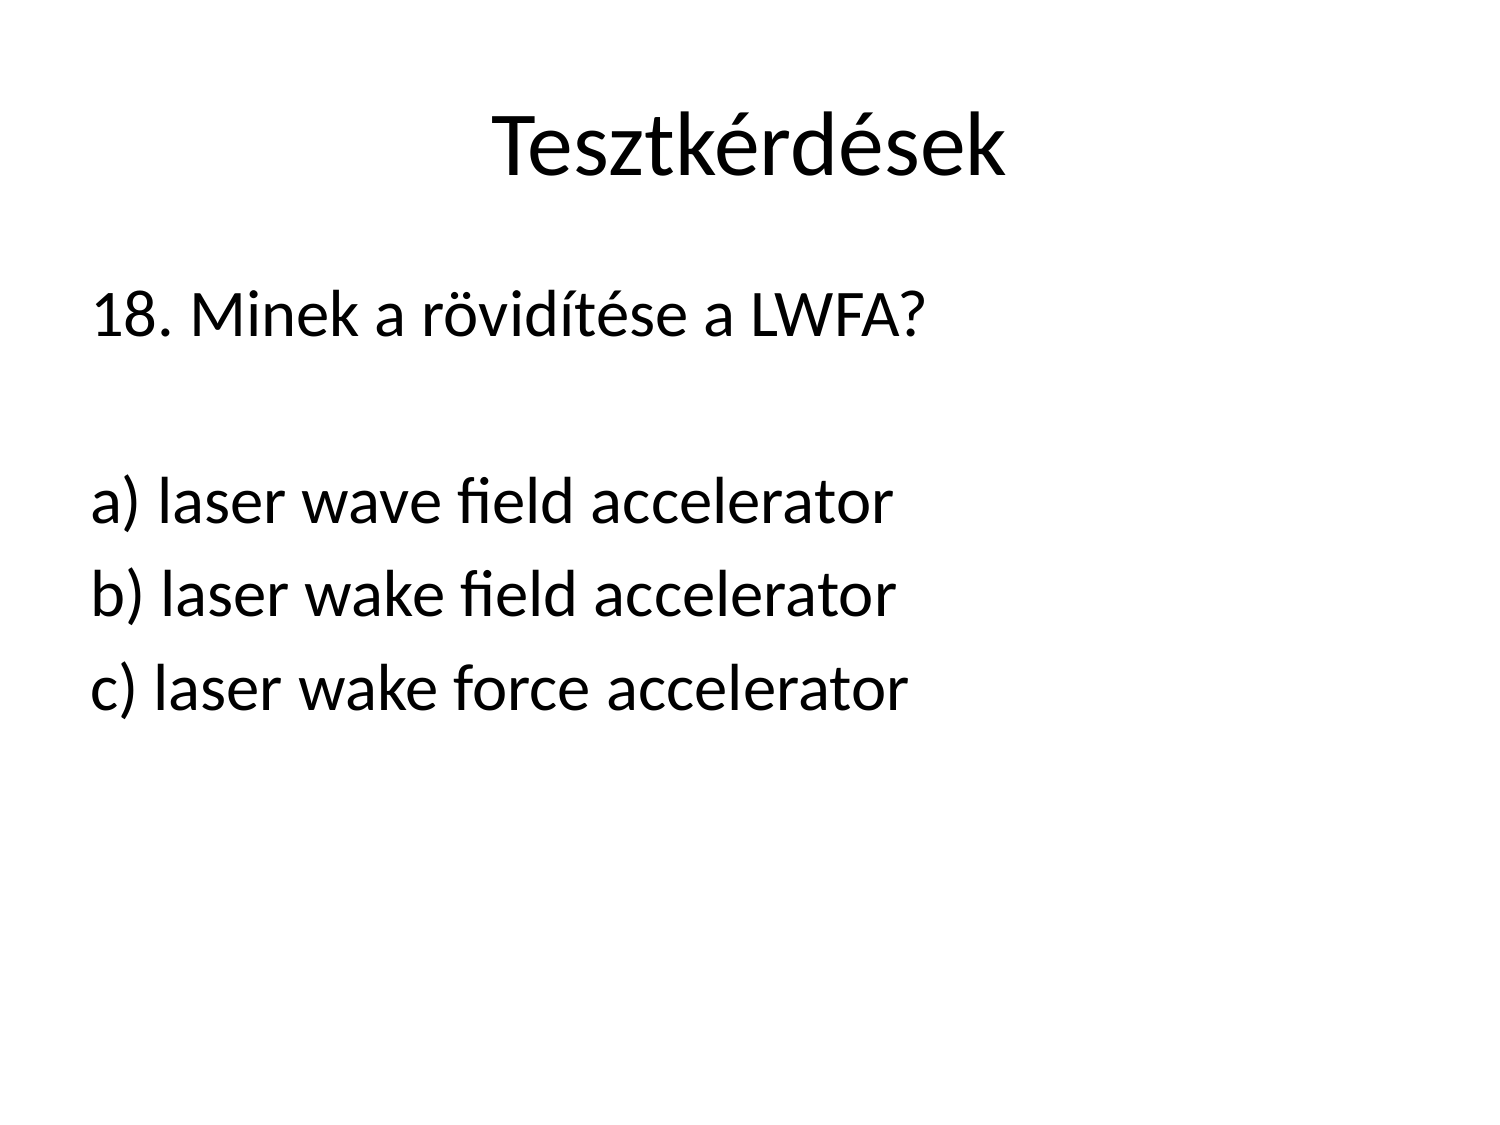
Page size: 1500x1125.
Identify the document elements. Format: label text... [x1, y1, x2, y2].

title Tesztkérdések [75, 45, 1425, 233]
list 18. Minek a rövidítése a LWFA? a) laser wave field accelerator b) laser wake field accelerator c) laser wake force accelerator [75, 262, 1425, 1005]
